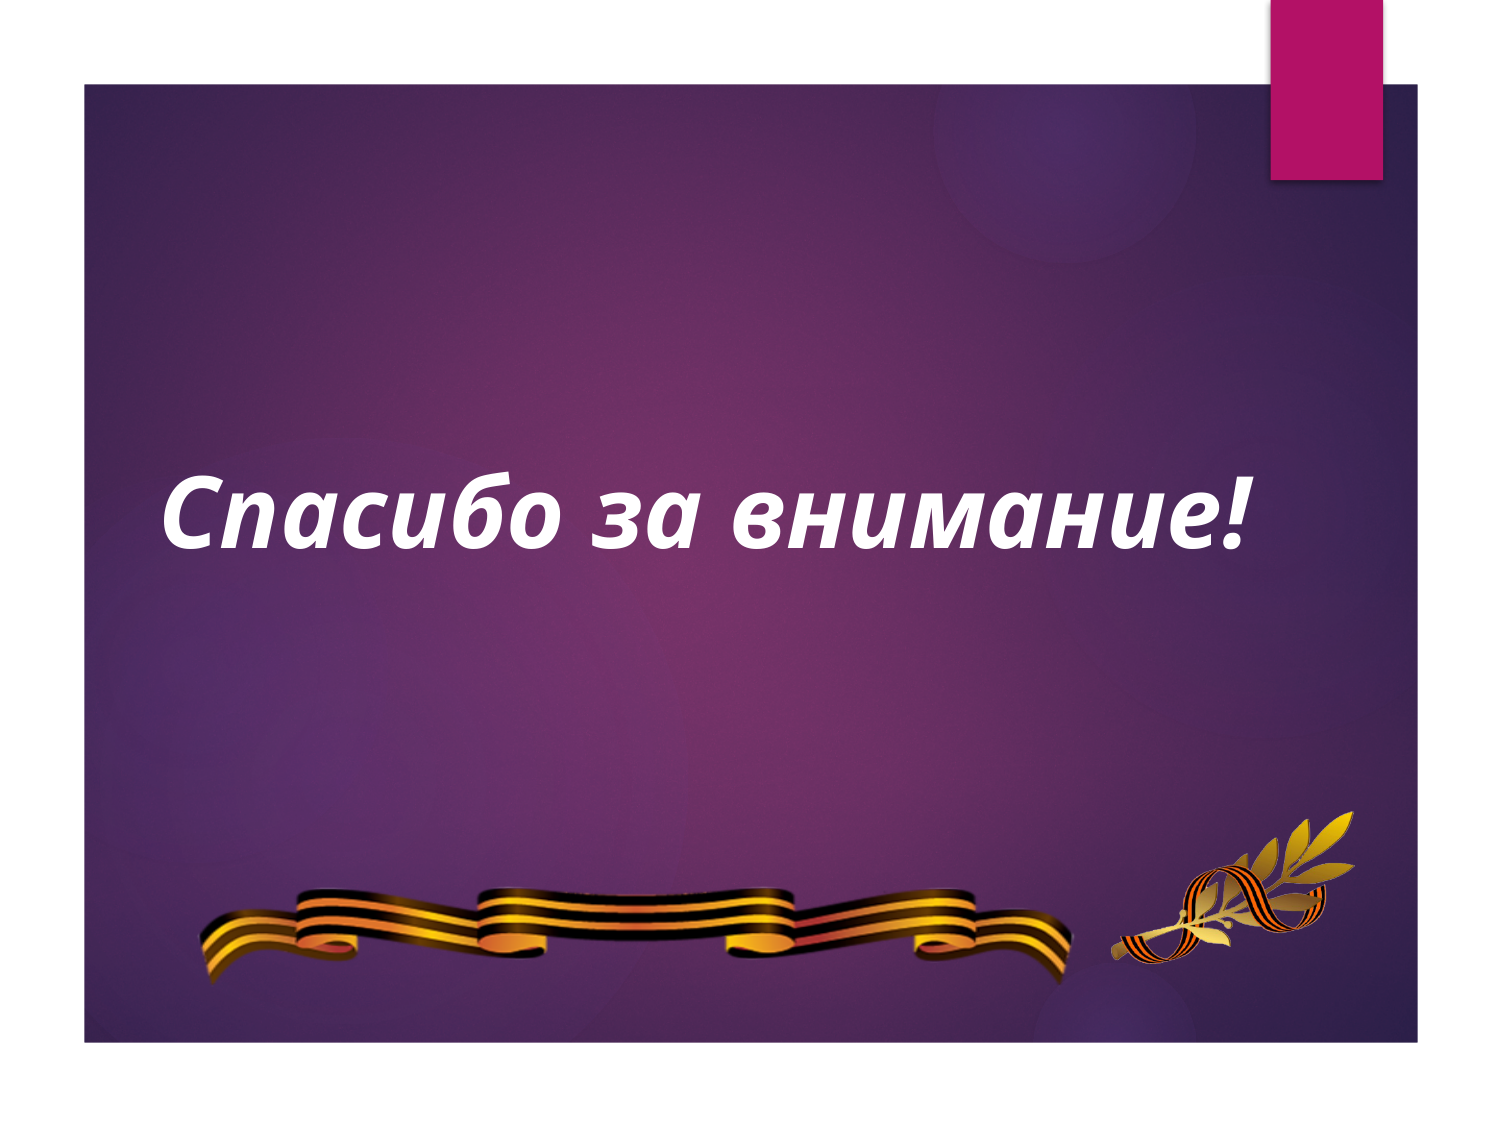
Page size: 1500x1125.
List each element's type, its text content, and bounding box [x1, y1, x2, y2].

picture [1111, 811, 1355, 965]
title Спасибо за внимание! [143, 445, 1389, 577]
picture [194, 855, 1097, 1004]
